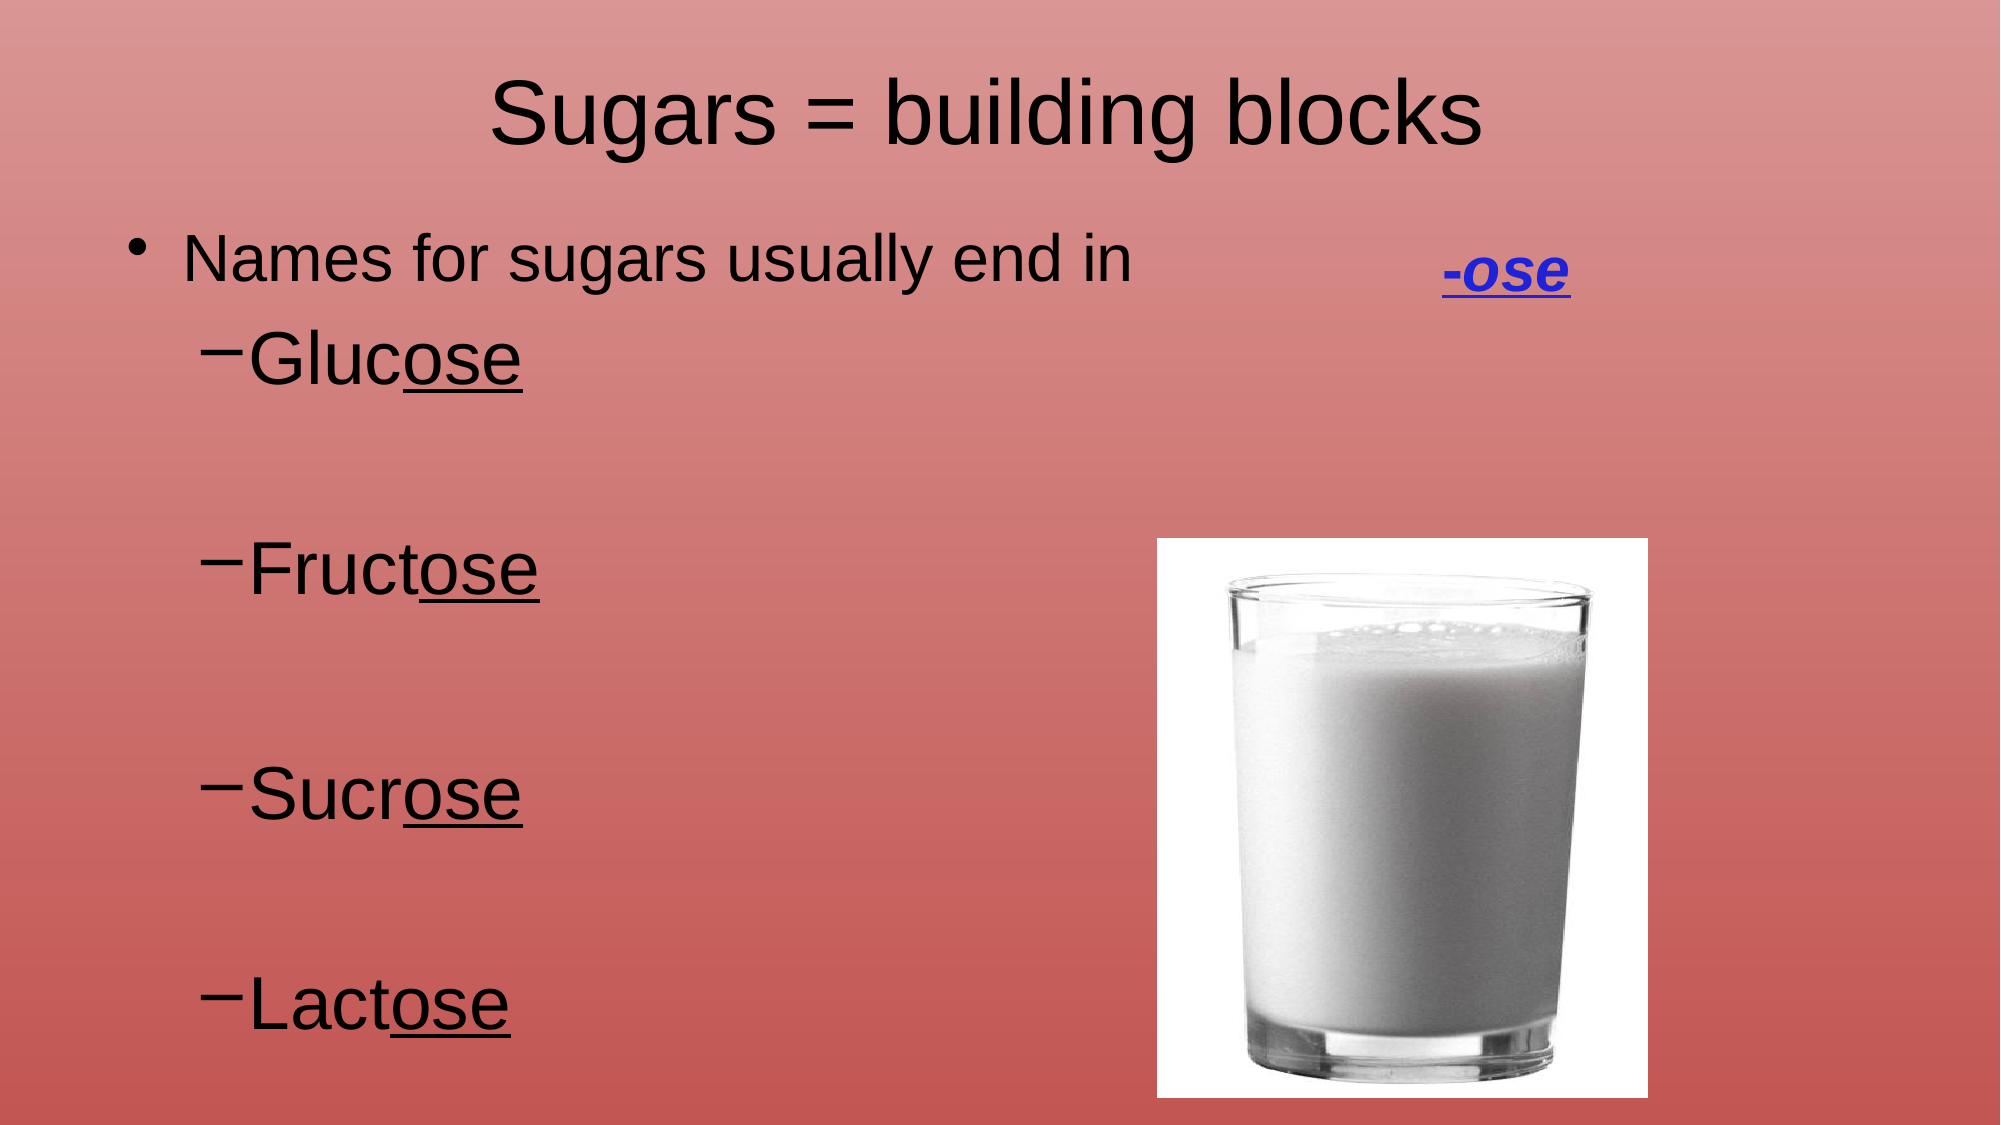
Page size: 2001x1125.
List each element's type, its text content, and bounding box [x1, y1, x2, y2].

title Sugars = building blocks [99, 44, 1901, 233]
text_box -ose [1427, 221, 1586, 312]
list Names for sugars usually end in Glucose Fructose Sucrose Lactose [111, 207, 1869, 1071]
picture [1157, 538, 1648, 1098]
